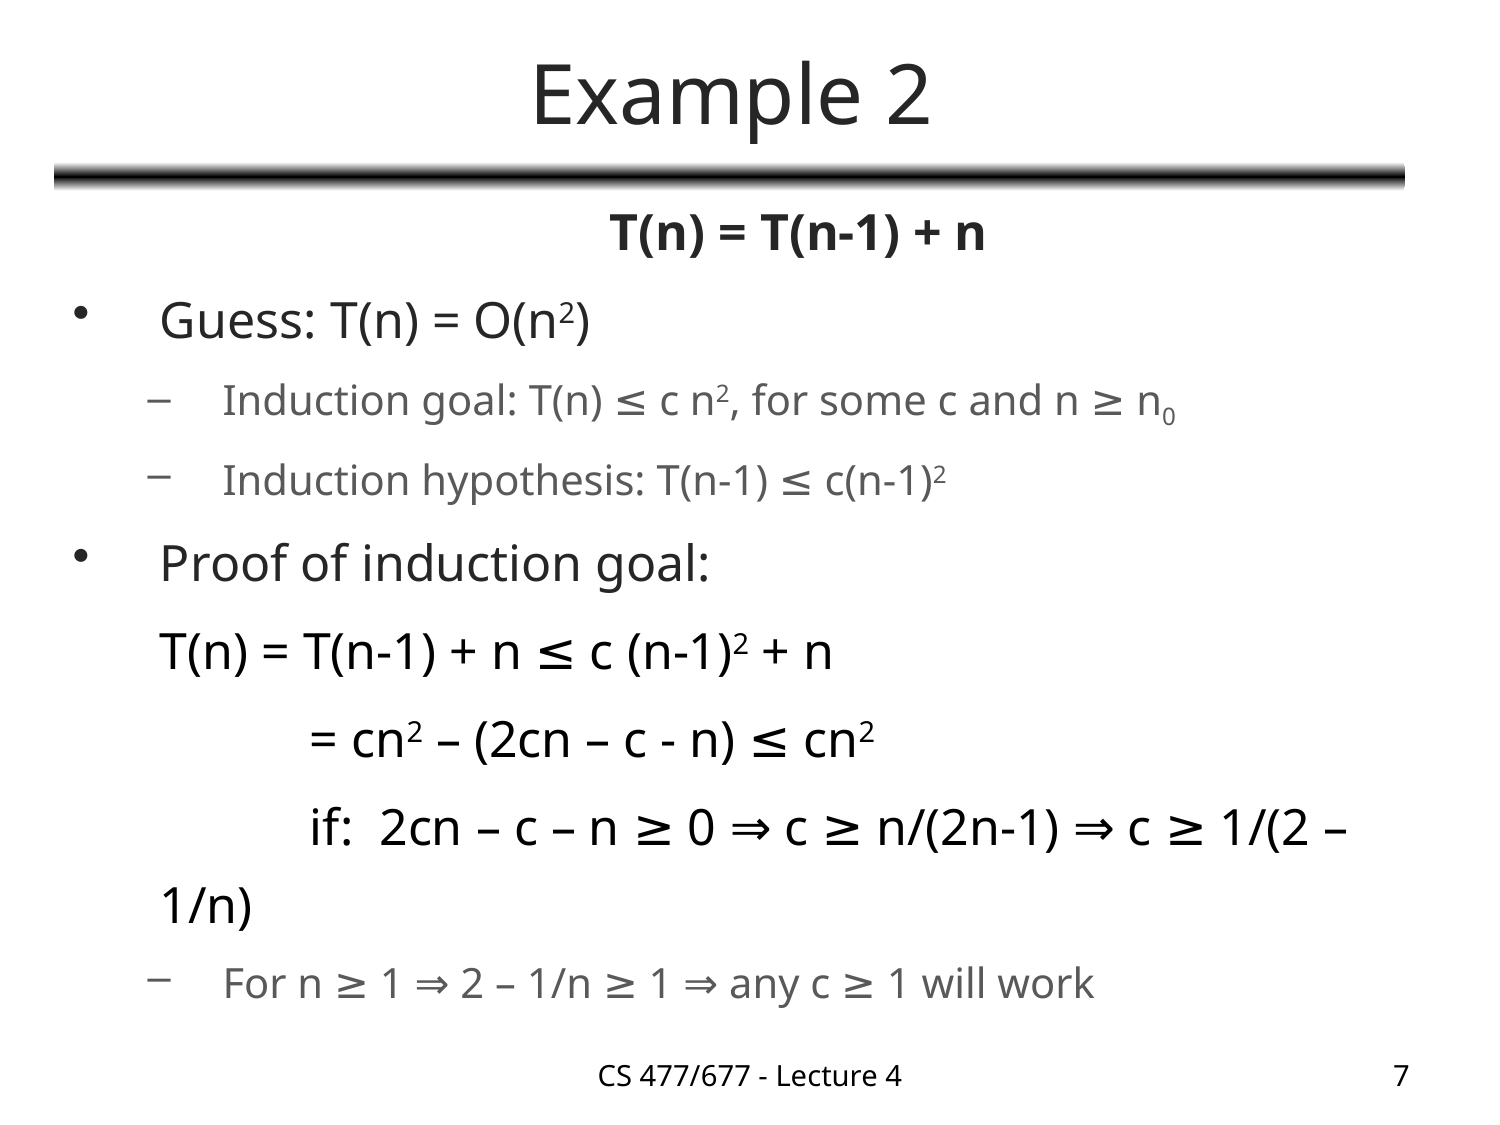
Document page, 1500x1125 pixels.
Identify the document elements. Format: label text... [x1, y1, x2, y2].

footer CS 477/677 - Lecture 4 [512, 1056, 988, 1103]
slide_number 7 [1074, 1056, 1426, 1103]
title Example 2 [55, 16, 1407, 166]
list T(n) = T(n-1) + n Guess: T(n) = O(n2) Induction goal: T(n) ≤ c n2, for some c and n ≥ n0 Induction hypothesis: T(n-1) ≤ c(n-1)2 Proof of induction goal: T(n) = T(n-1) + n ≤ c (n-1)2 + n = cn2 – (2cn – c - n) ≤ cn2 if: 2cn – c – n ≥ 0 ⇒ c ≥ n/(2n-1) ⇒ c ≥ 1/(2 – 1/n) For n ≥ 1 ⇒ 2 – 1/n ≥ 1 ⇒ any c ≥ 1 will work [57, 174, 1451, 1056]
